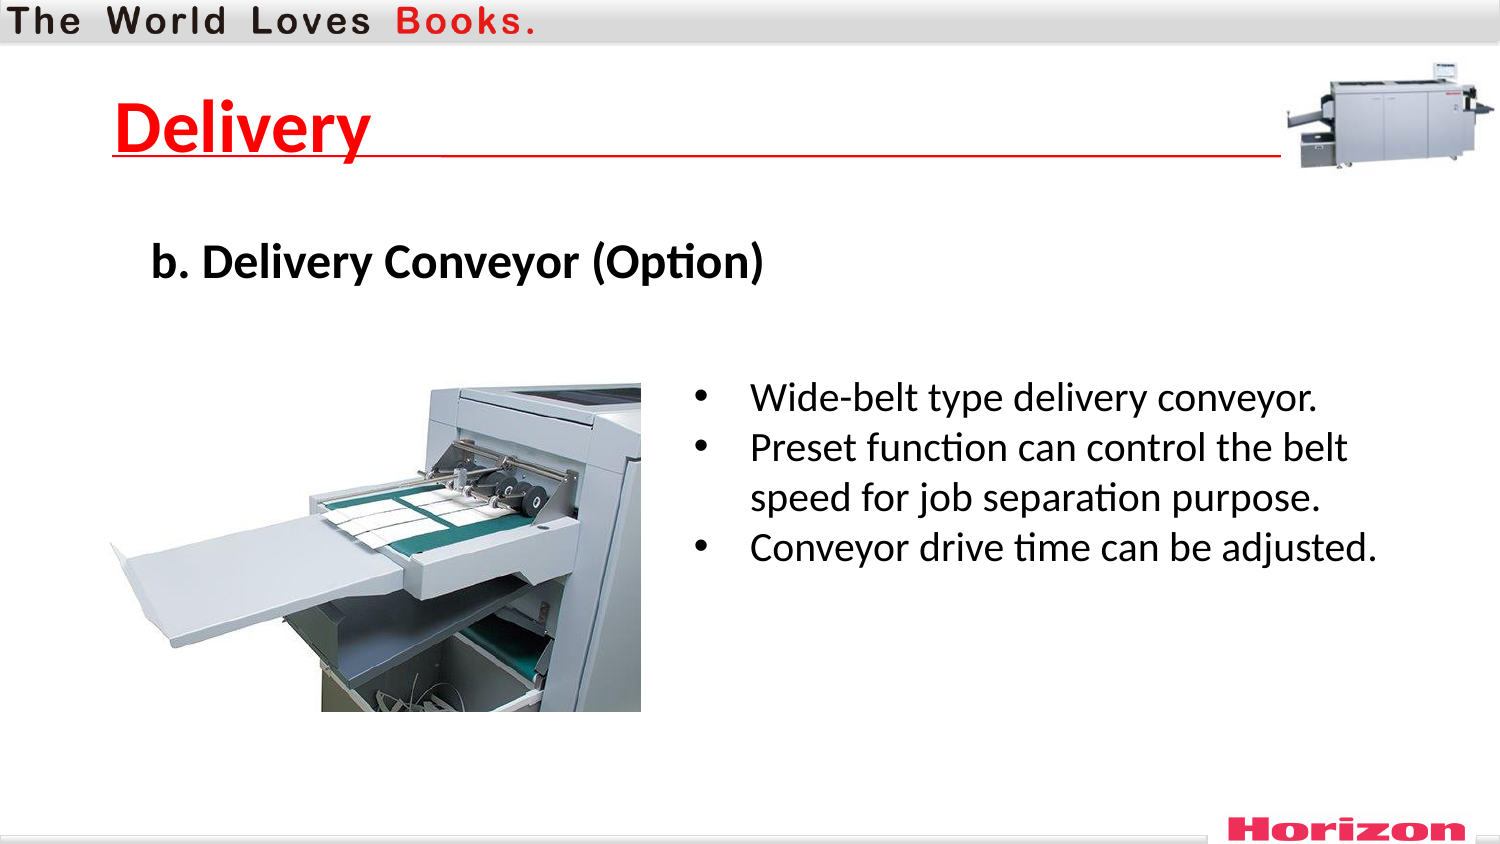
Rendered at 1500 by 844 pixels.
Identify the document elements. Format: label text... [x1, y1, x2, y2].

picture [100, 350, 642, 712]
picture [1281, 47, 1496, 186]
text_box Delivery [100, 48, 1465, 198]
text_box b. Delivery Conveyor (Option) [135, 220, 869, 296]
text_box Wide-belt type delivery conveyor. Preset function can control the belt speed for job separation purpose. Conveyor drive time can be adjusted. [679, 362, 1465, 578]
picture [1218, 811, 1473, 844]
picture [0, 0, 538, 43]
